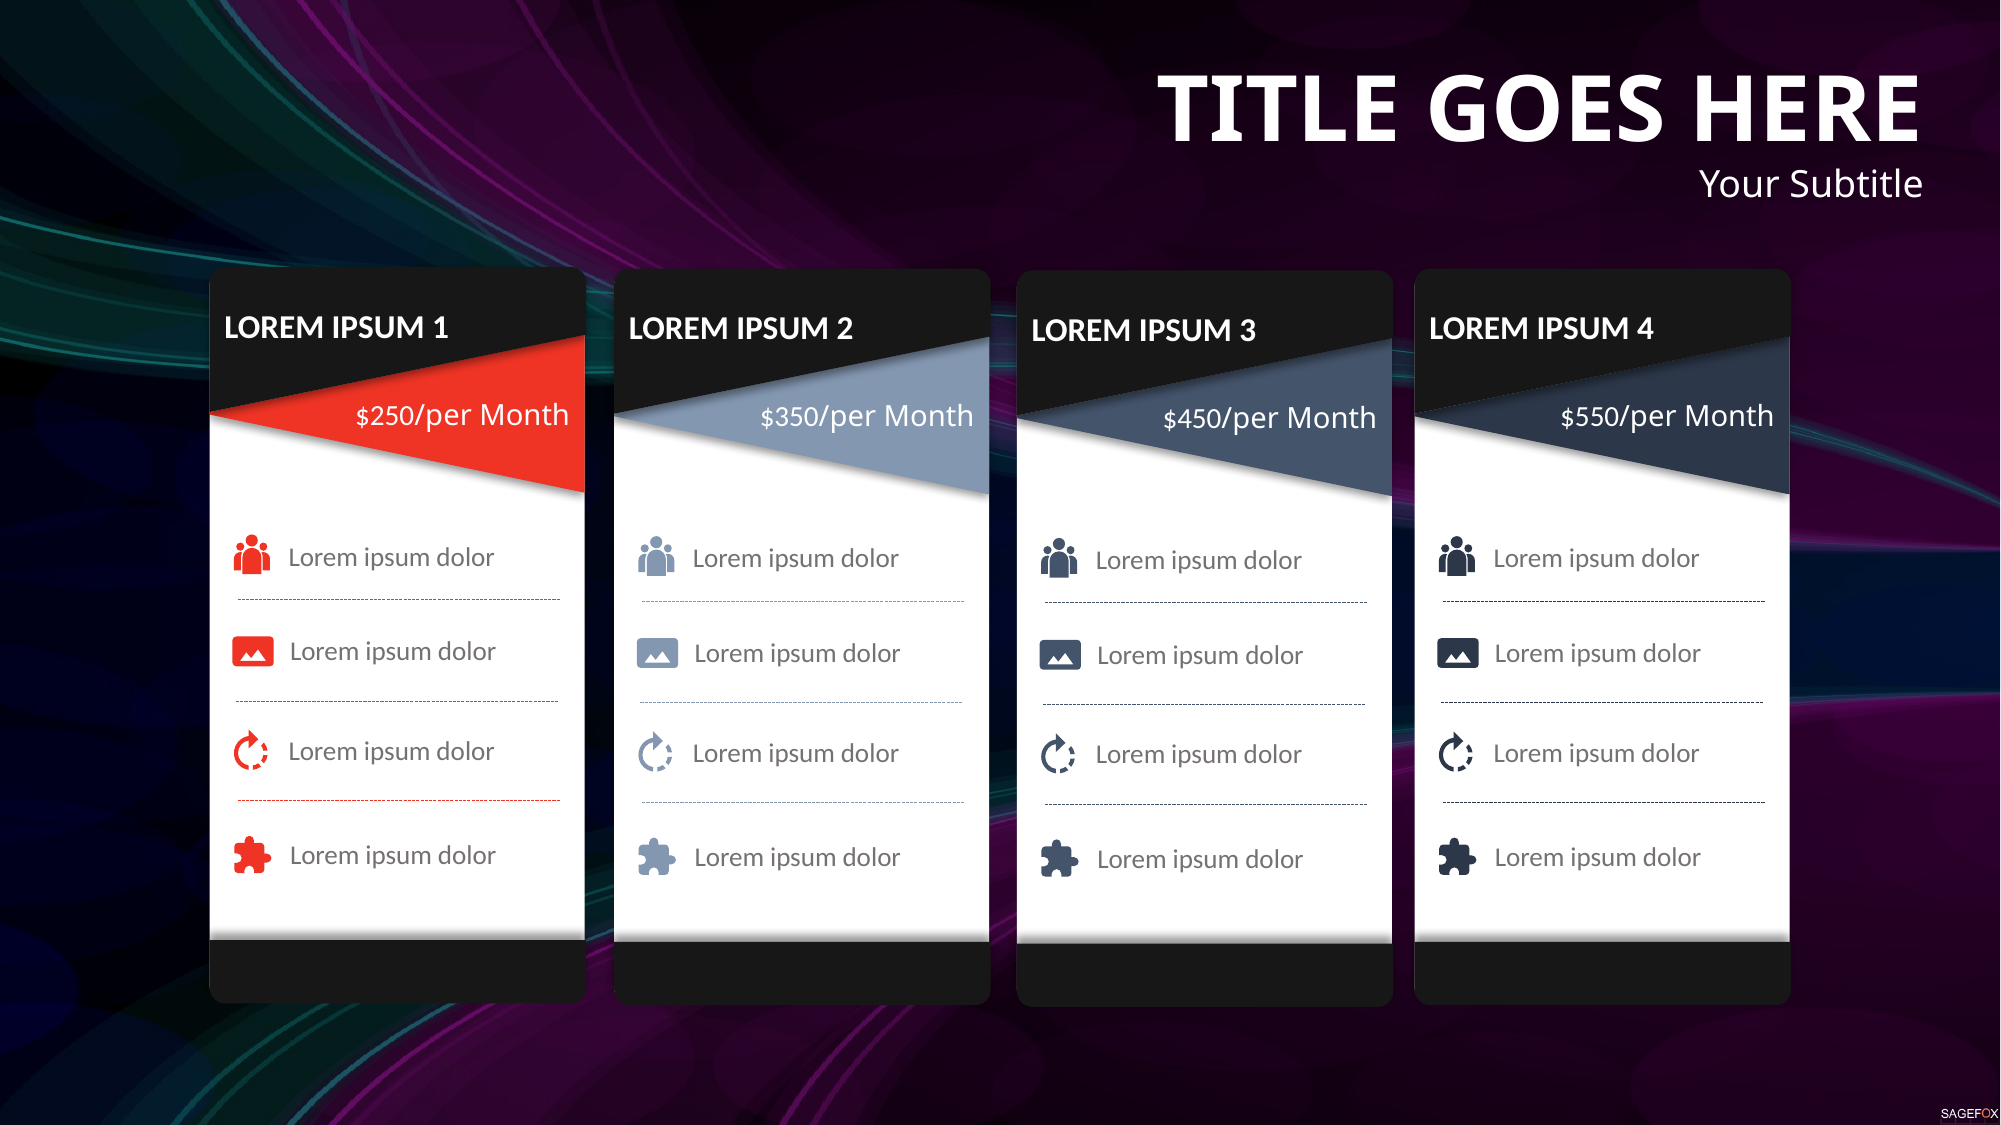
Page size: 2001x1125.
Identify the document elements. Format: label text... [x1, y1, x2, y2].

text_box [636, 638, 679, 668]
text_box Lorem ipsum dolor [273, 531, 585, 579]
text_box [1457, 765, 1467, 772]
text_box [1438, 731, 1464, 772]
text_box [1060, 766, 1069, 774]
text_box [252, 763, 262, 770]
text_box [234, 835, 272, 874]
text_box [638, 837, 676, 875]
text_box [665, 756, 673, 766]
text_box Lorem ipsum dolor [679, 832, 991, 880]
text_box Lorem ipsum dolor [678, 533, 990, 581]
text_box [1413, 940, 1793, 1007]
text_box [233, 534, 270, 575]
text_box [1039, 639, 1081, 670]
text_box [634, 414, 991, 496]
text_box Lorem ipsum dolor [275, 830, 587, 878]
text_box [261, 755, 268, 764]
text_box [613, 940, 992, 1007]
text_box [1438, 536, 1475, 576]
text_box Lorem ipsum dolor [275, 626, 587, 674]
text_box [232, 636, 274, 667]
text_box [1041, 839, 1079, 877]
text_box Lorem ipsum dolor [1480, 627, 1792, 676]
text_box [1068, 758, 1075, 767]
text_box [1015, 942, 1395, 1008]
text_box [209, 266, 587, 412]
text_box [1041, 733, 1066, 774]
text_box Lorem ipsum dolor [1480, 832, 1792, 880]
text_box [638, 536, 675, 576]
text_box Lorem ipsum dolor [1081, 729, 1392, 777]
text_box [208, 939, 588, 1005]
text_box [261, 742, 268, 751]
picture [0, 0, 2001, 1125]
text_box [1435, 414, 1791, 496]
text_box [1041, 537, 1078, 578]
text_box [638, 731, 663, 772]
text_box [1414, 268, 1792, 414]
text_box Lorem ipsum dolor [1082, 629, 1394, 677]
text_box Lorem ipsum dolor [1081, 535, 1392, 583]
text_box [1015, 429, 1393, 932]
text_box [657, 765, 666, 772]
text_box Lorem ipsum dolor [1478, 727, 1790, 775]
text_box Lorem ipsum dolor [1478, 533, 1790, 581]
text_box [208, 427, 586, 929]
text_box $450/per Month [1131, 416, 1392, 442]
text_box [1466, 756, 1473, 766]
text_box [1016, 270, 1394, 416]
text_box [1037, 416, 1393, 498]
text_box Lorem ipsum dolor [1082, 834, 1394, 882]
text_box $350/per Month [728, 414, 990, 440]
text_box [613, 428, 991, 930]
text_box Lorem ipsum dolor [273, 725, 585, 773]
text_box $250/per Month [323, 412, 585, 439]
text_box [1439, 837, 1477, 875]
text_box [225, 412, 586, 494]
text_box $550/per Month [1528, 414, 1790, 440]
text_box [665, 744, 673, 753]
text_box Lorem ipsum dolor [678, 727, 990, 775]
text_box [1437, 638, 1479, 668]
text_box Lorem ipsum dolor [679, 627, 991, 676]
text_box [1413, 428, 1791, 931]
text_box [233, 729, 259, 770]
text_box [1466, 744, 1473, 753]
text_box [614, 268, 991, 414]
text_box [1068, 746, 1075, 755]
text_box TITLE GOES HERE Your Subtitle [1035, 42, 1939, 212]
